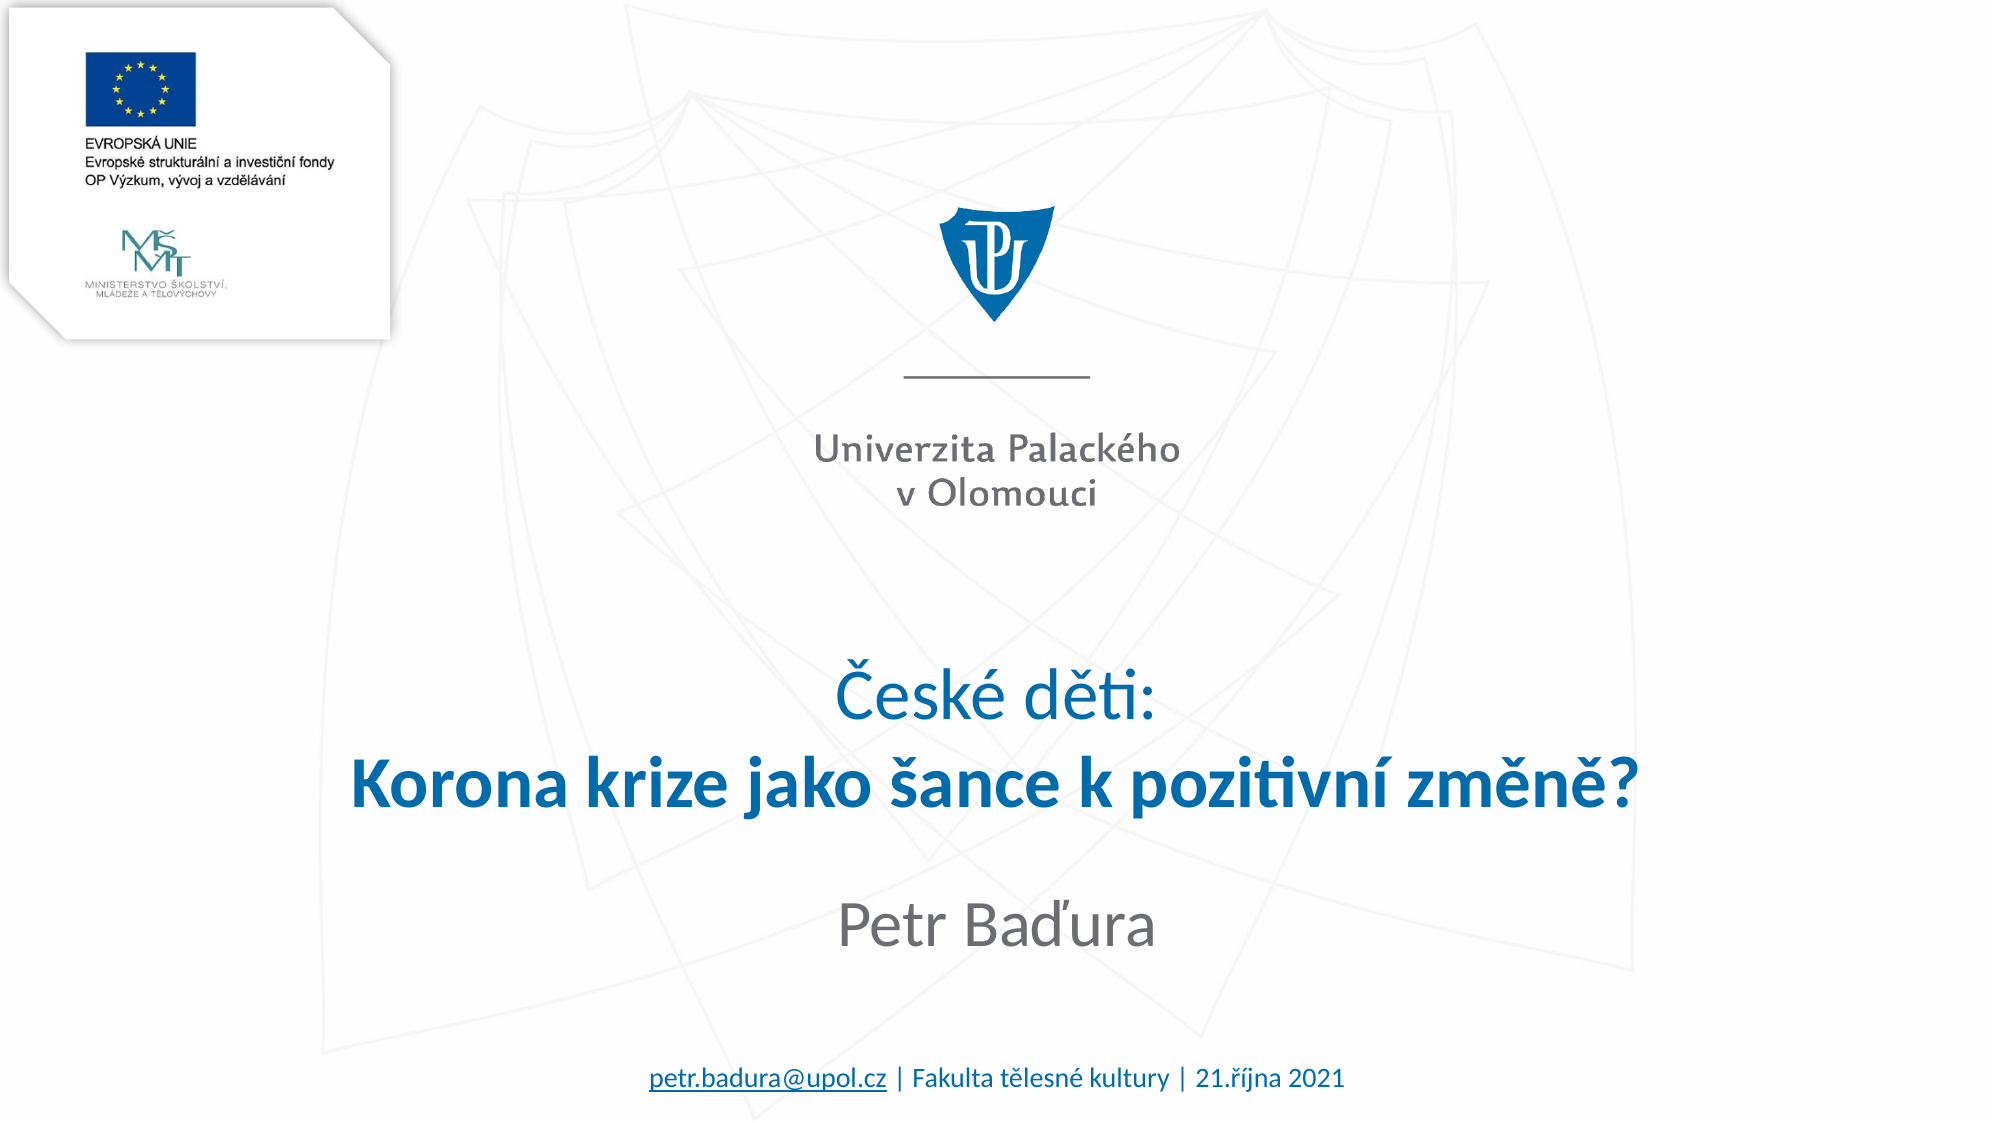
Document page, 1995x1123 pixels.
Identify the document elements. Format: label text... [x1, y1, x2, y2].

picture [816, 206, 1179, 506]
title České děti: Korona krize jako šance k pozitivní změně? [0, 646, 1995, 880]
footer petr.badura@upol.cz | Fakulta tělesné kultury | 21.října 2021 [239, 1058, 1756, 1094]
picture [16, 14, 383, 332]
subtitle Petr Baďura [159, 879, 1836, 1035]
